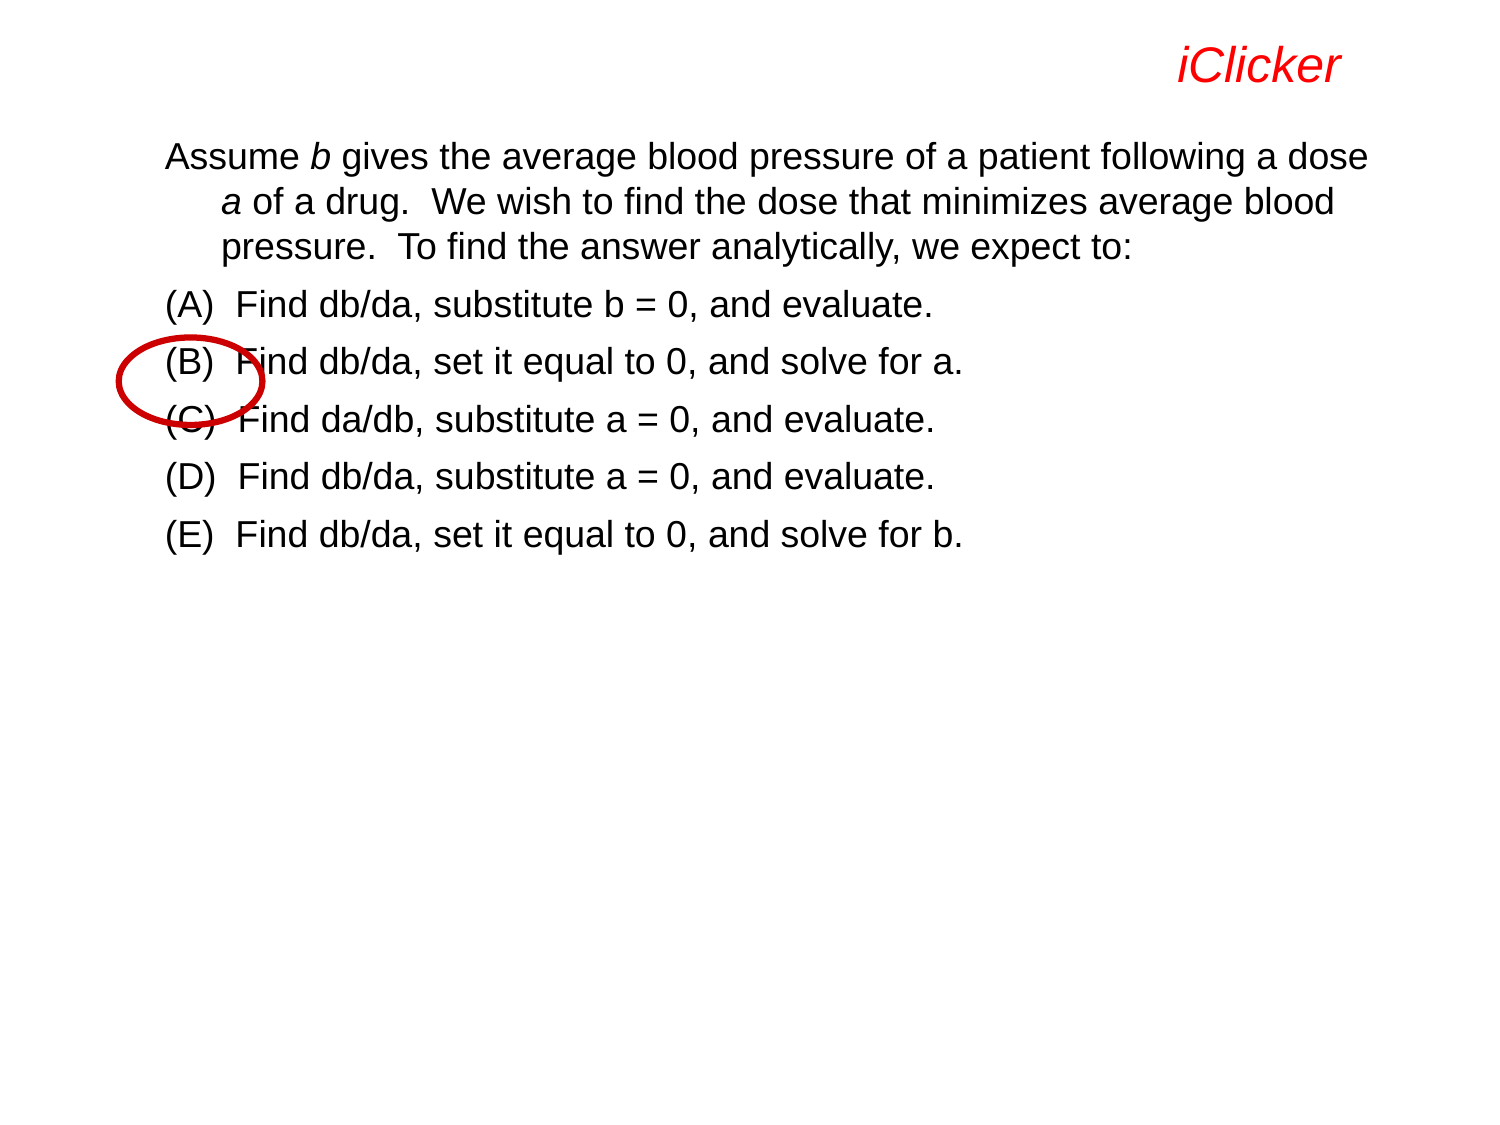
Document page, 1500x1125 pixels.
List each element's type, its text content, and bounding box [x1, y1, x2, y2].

text_box Assume b gives the average blood pressure of a patient following a dose a of a drug. We wish to find the dose that minimizes average blood pressure. To find the answer analytically, we expect to: (A) Find db/da, substitute b = 0, and evaluate. (B) Find db/da, set it equal to 0, and solve for a. (C) Find da/db, substitute a = 0, and evaluate. (D) Find db/da, substitute a = 0, and evaluate. (E) Find db/da, set it equal to 0, and solve for b. [150, 124, 1400, 620]
text_box iClicker [1162, 24, 1425, 100]
text_box [116, 335, 265, 428]
